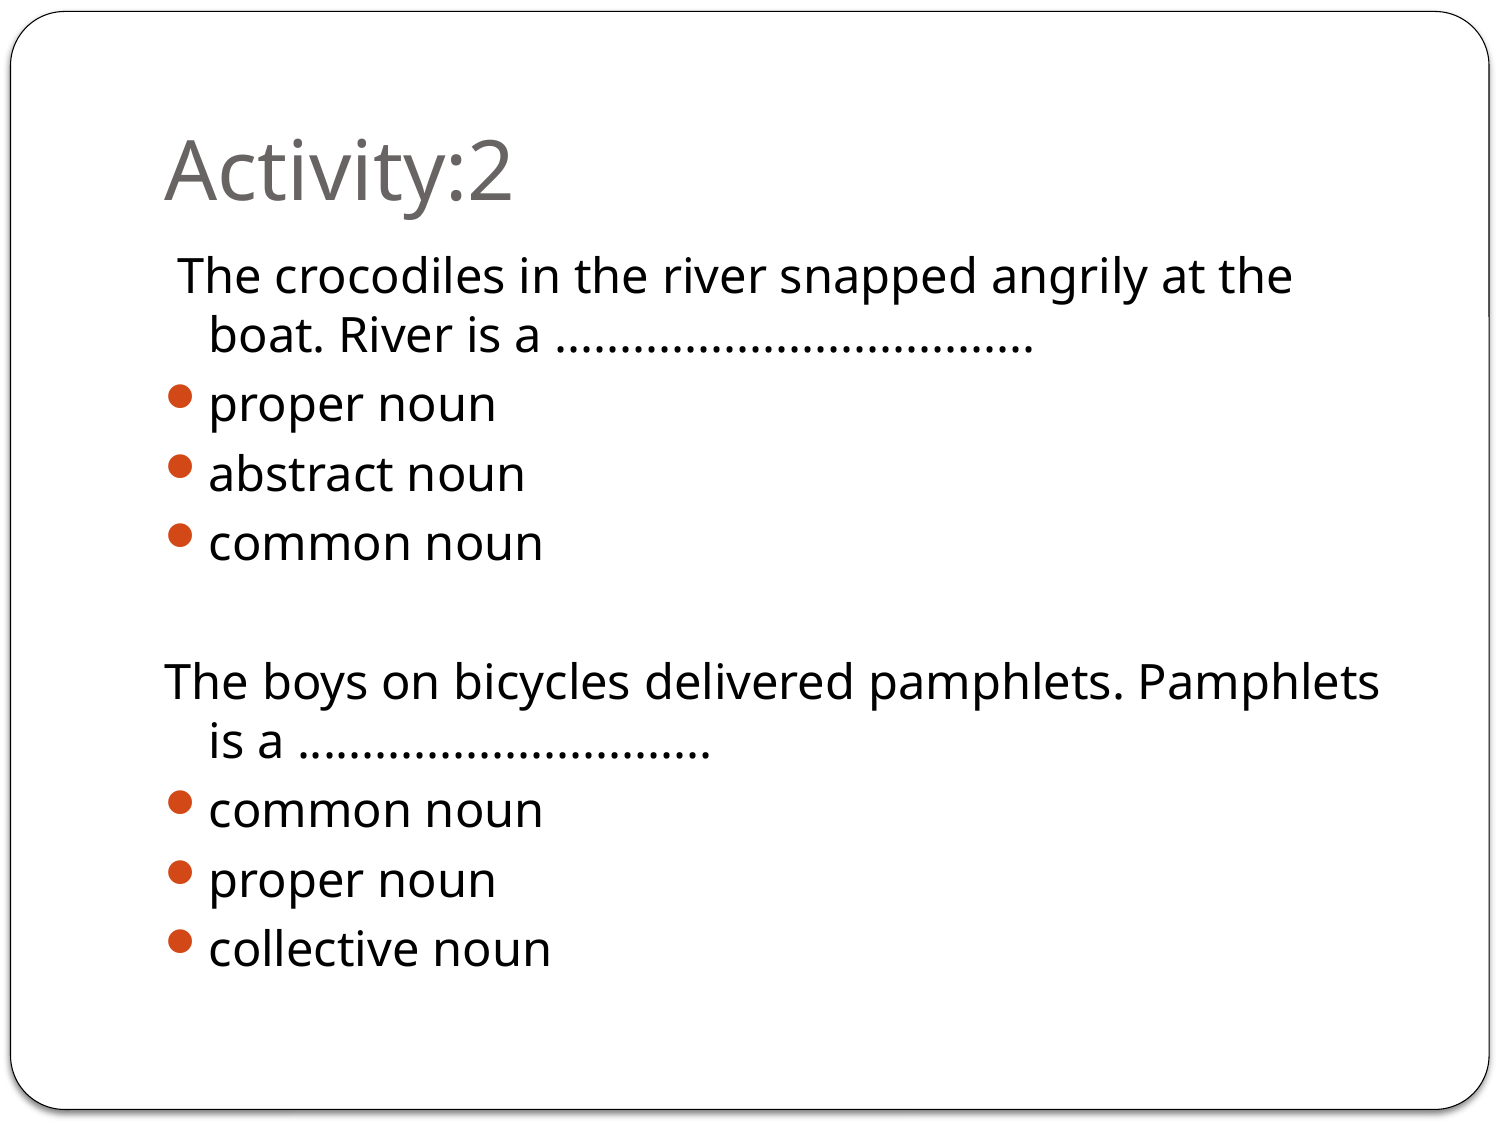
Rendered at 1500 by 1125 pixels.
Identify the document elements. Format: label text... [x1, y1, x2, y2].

title Activity:2 [150, 45, 1425, 233]
list The crocodiles in the river snapped angrily at the boat. River is a ..................................... proper noun abstract noun common noun The boys on bicycles delivered pamphlets. Pamphlets is a ................................ common noun proper noun collective noun [150, 237, 1425, 988]
